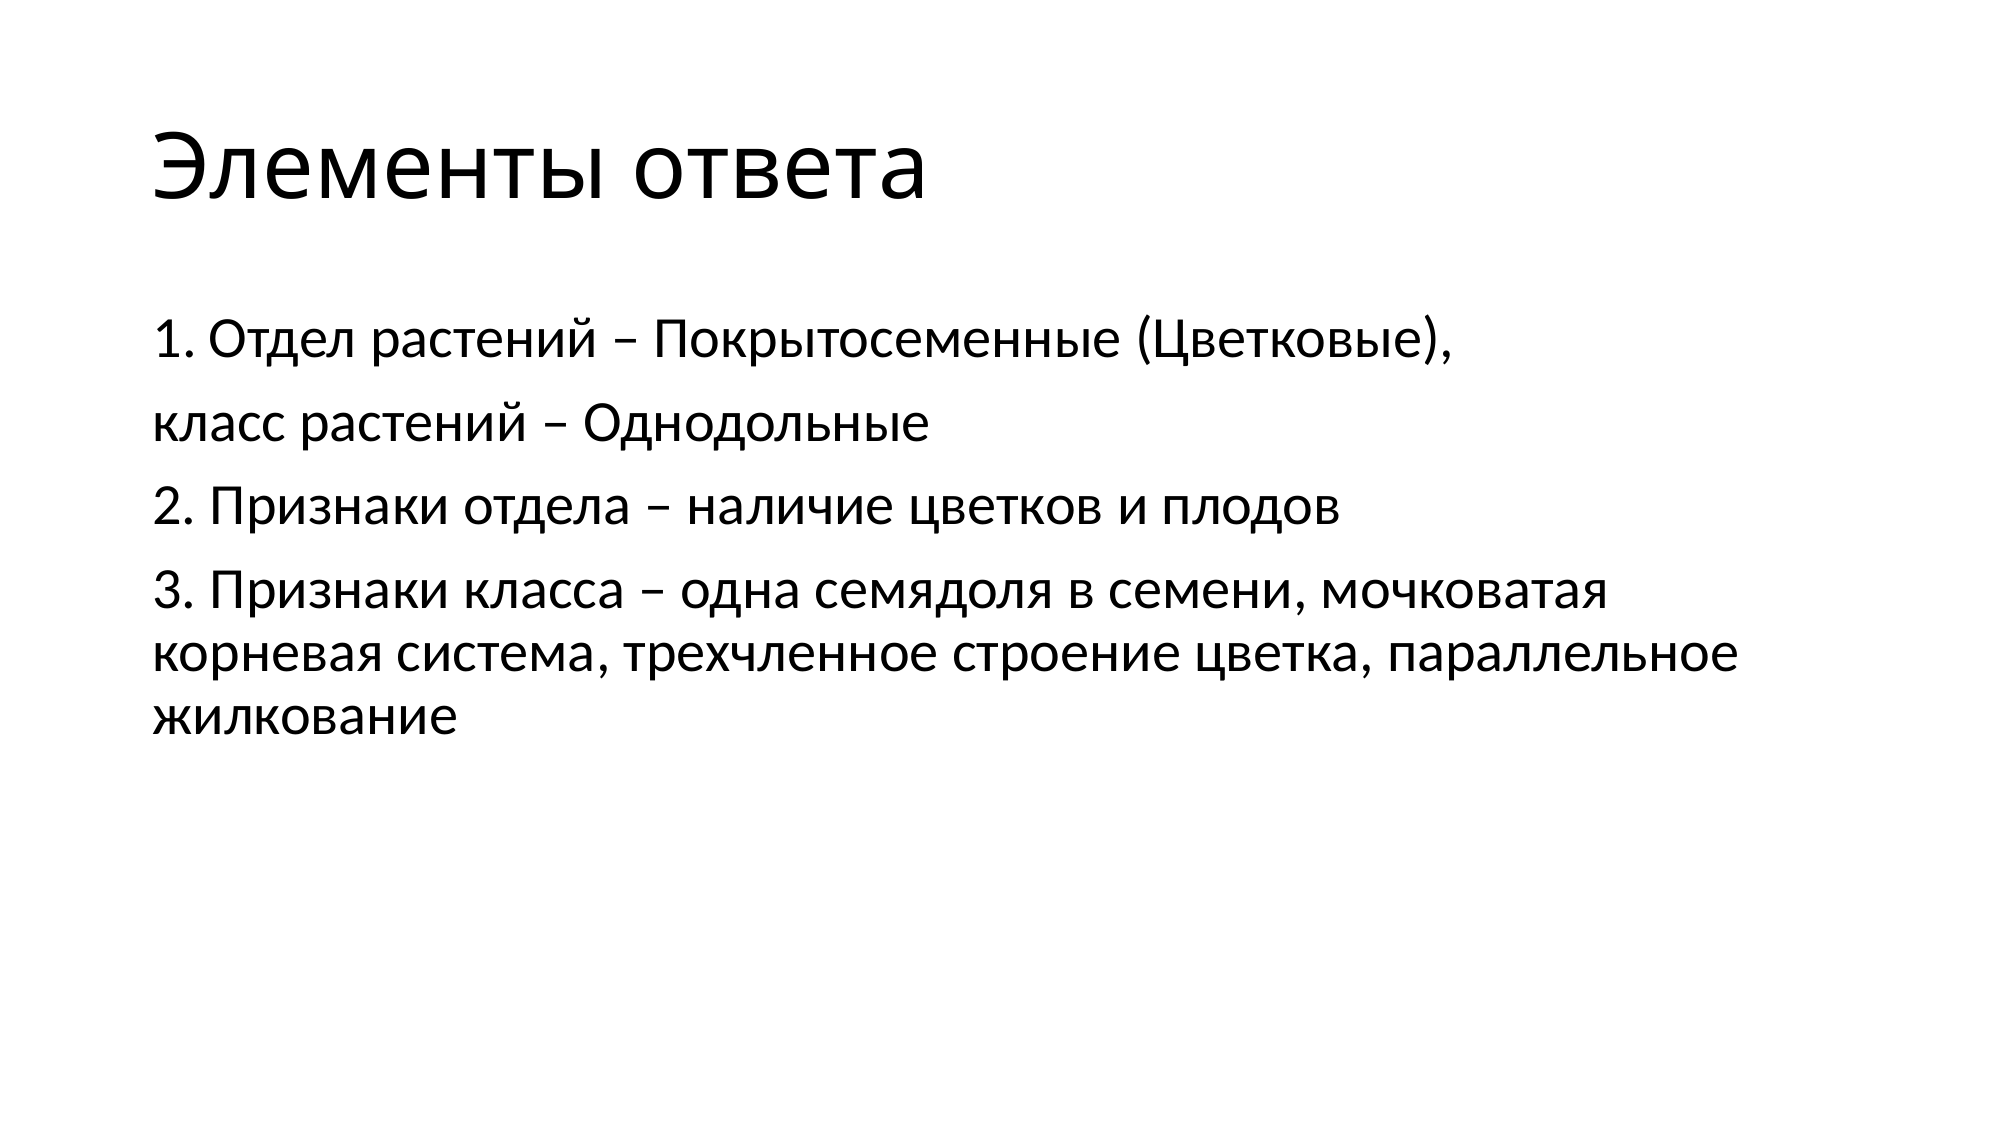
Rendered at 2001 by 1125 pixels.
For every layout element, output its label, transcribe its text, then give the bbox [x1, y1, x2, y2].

list Отдел растений – Покрытосеменные (Цветковые), класс растений – Однодольные 2. Признаки отдела – наличие цветков и плодов 3. Признаки класса – одна семядоля в семени, мочковатая корневая система, трехчленное строение цветка, параллельное жилкование [137, 299, 1863, 1014]
title Элементы ответа [137, 59, 1863, 278]
